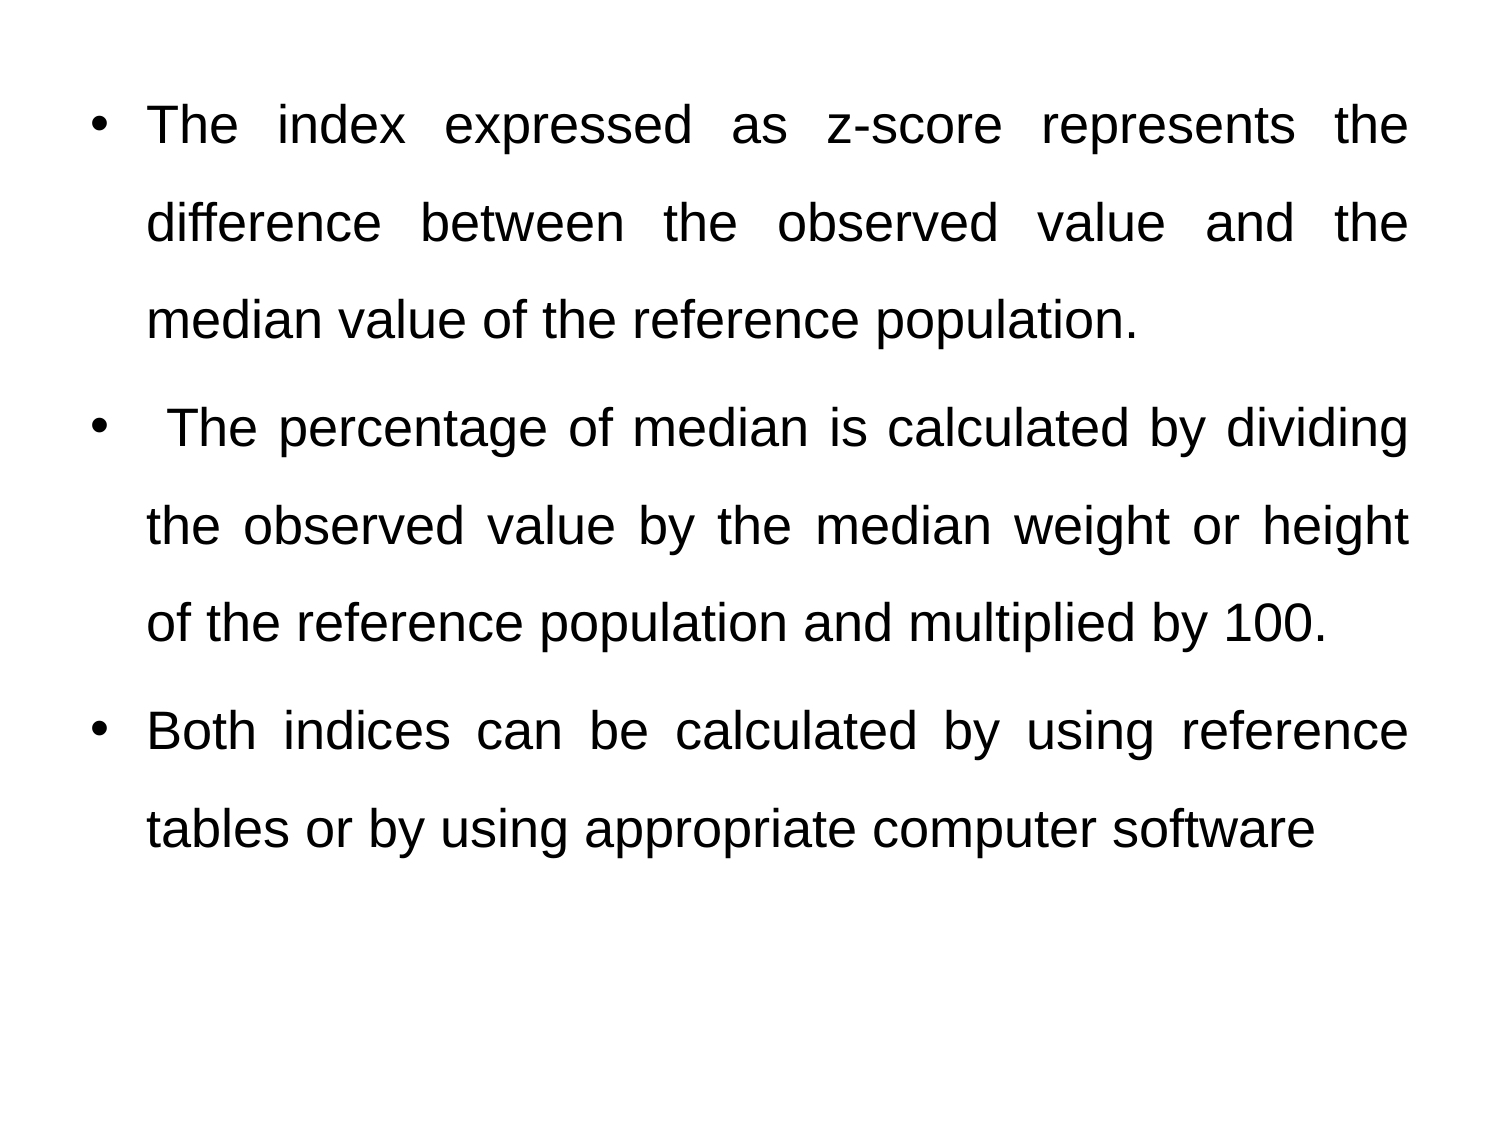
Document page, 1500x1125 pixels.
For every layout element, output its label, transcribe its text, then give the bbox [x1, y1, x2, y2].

list The index expressed as z-score represents the difference between the observed value and the median value of the reference population. The percentage of median is calculated by dividing the observed value by the median weight or height of the reference population and multiplied by 100. Both indices can be calculated by using reference tables or by using appropriate computer software [75, 50, 1425, 1005]
